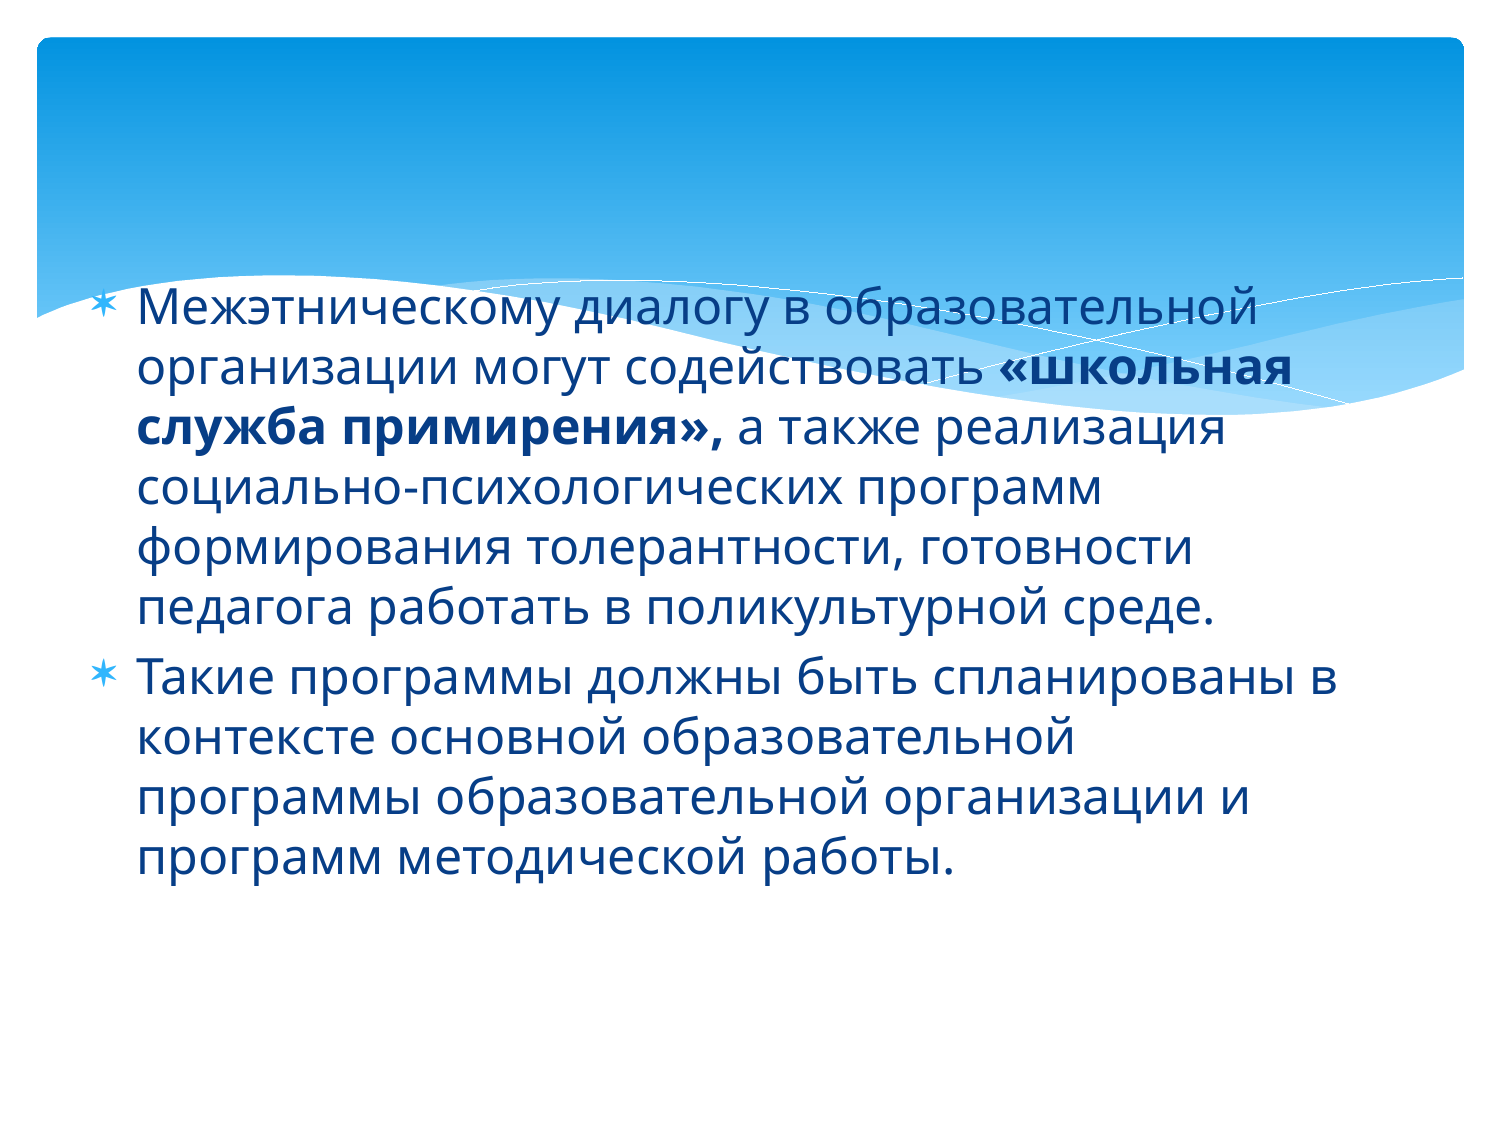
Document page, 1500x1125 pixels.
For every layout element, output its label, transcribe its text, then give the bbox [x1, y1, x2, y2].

list Межэтническому диалогу в образовательной организации могут содействовать «школьная служба примирения», а также реализация социально-психологических программ формирования толерантности, готовности педагога работать в поликультурной среде. Такие программы должны быть спланированы в контексте основной образовательной программы образовательной организации и программ методической работы. [76, 267, 1359, 1005]
